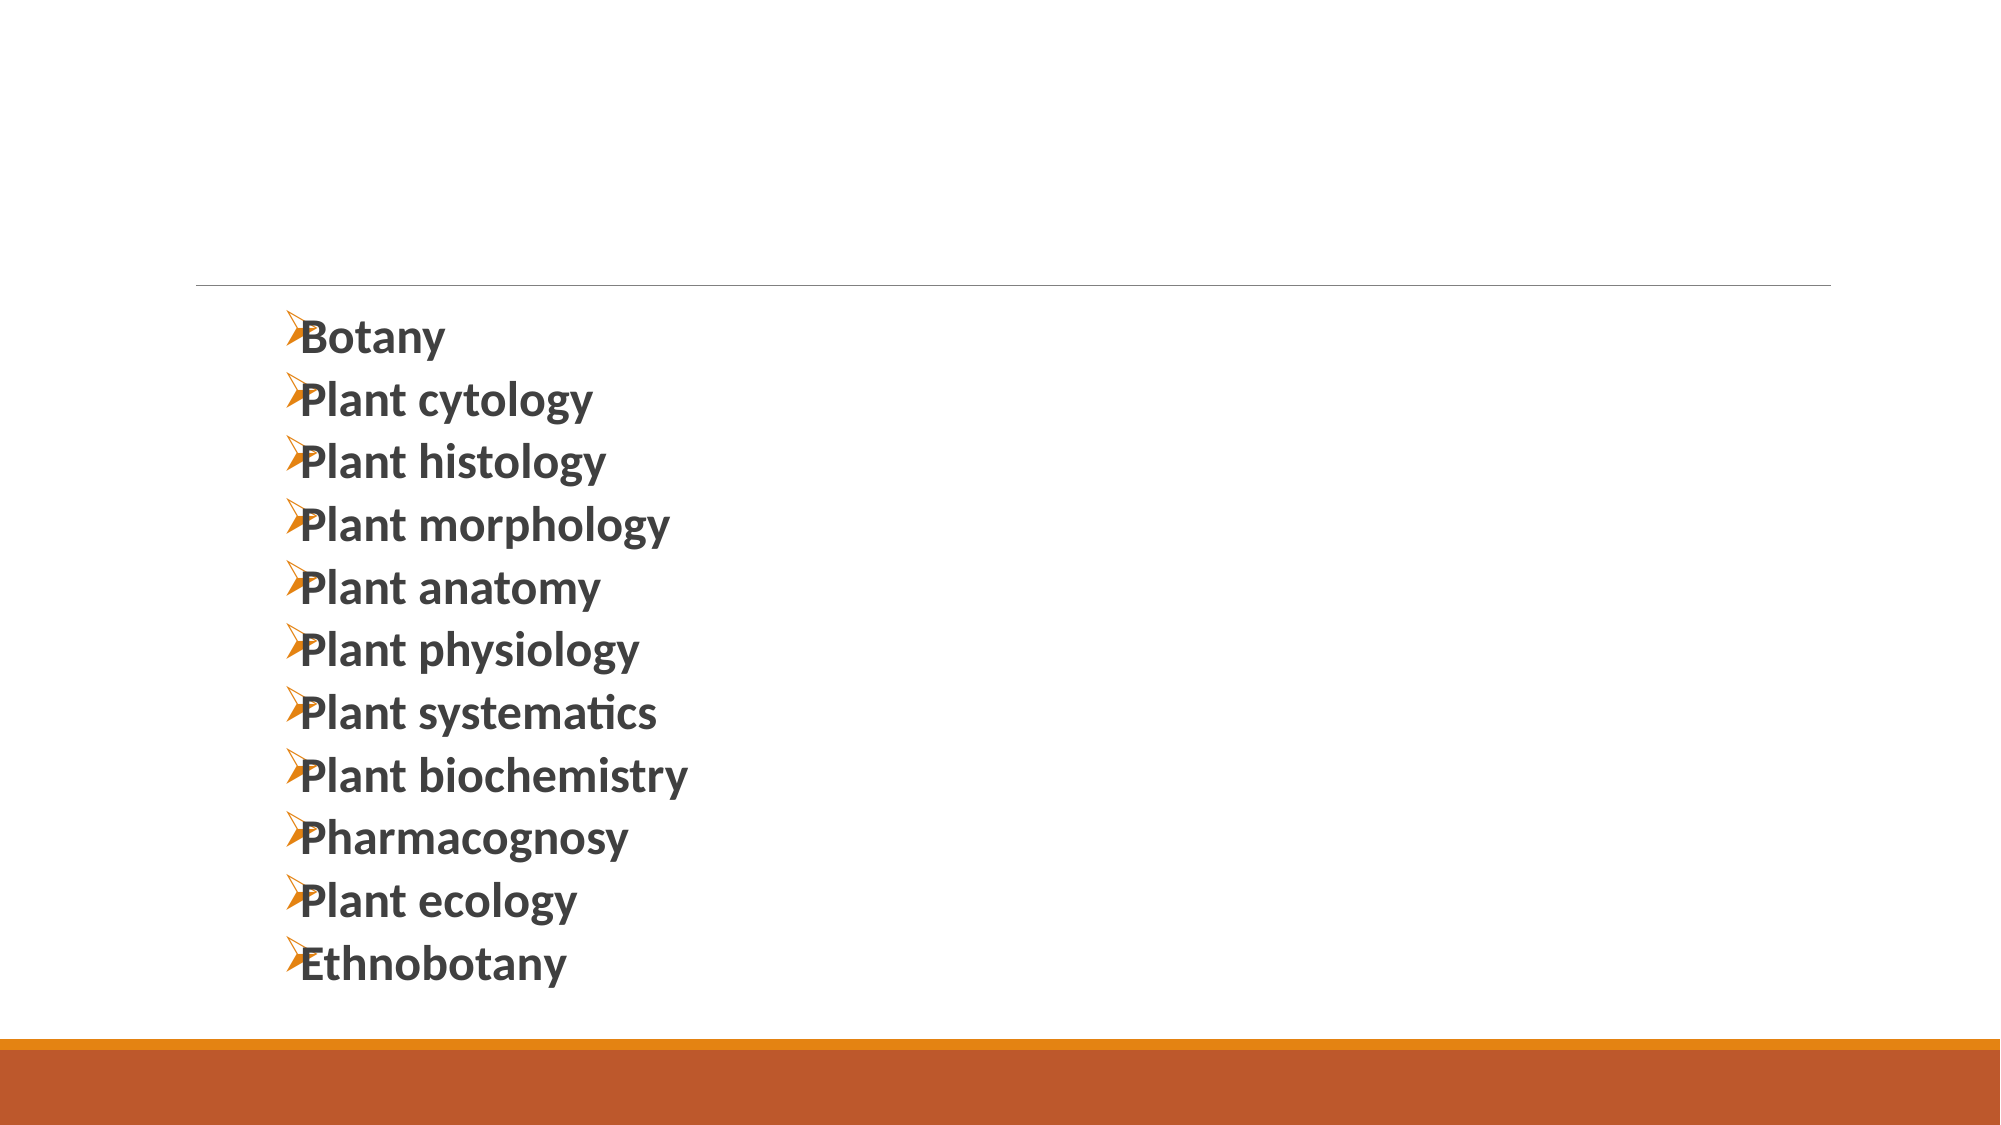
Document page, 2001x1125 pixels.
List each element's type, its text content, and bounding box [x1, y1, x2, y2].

list Botany Plant cytology Plant histology Plant morphology Plant anatomy Plant physiology Plant systematics Plant biochemistry Pharmacognosy Plant ecology Ethnobotany [282, 302, 892, 1017]
